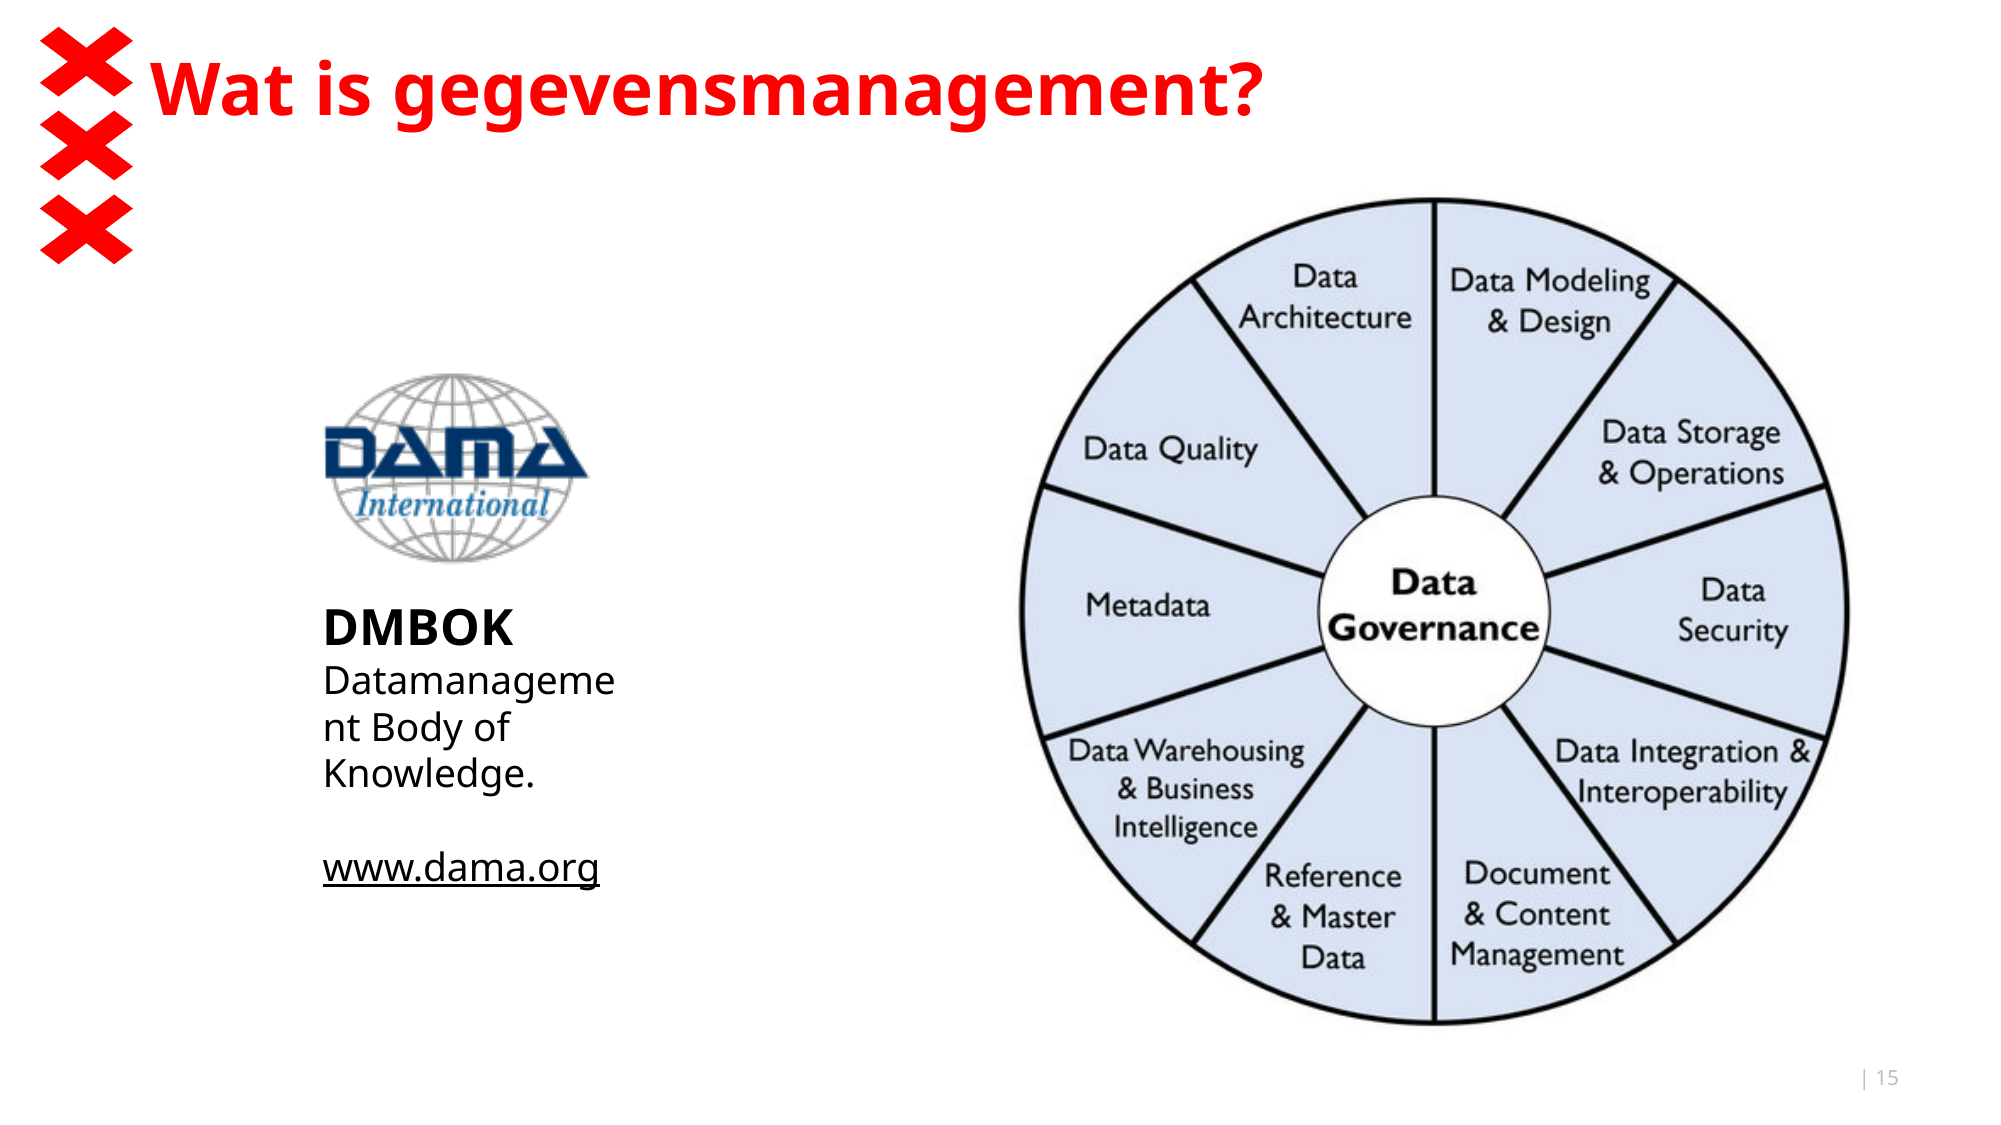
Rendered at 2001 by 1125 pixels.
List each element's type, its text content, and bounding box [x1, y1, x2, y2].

title Wat is gegevensmanagement? [150, 42, 1923, 256]
picture [1011, 191, 1860, 1033]
text_box DMBOK Datamanagement Body of Knowledge. www.dama.org [322, 595, 634, 955]
picture [322, 334, 590, 602]
slide_number | 15 [1858, 1064, 1922, 1094]
